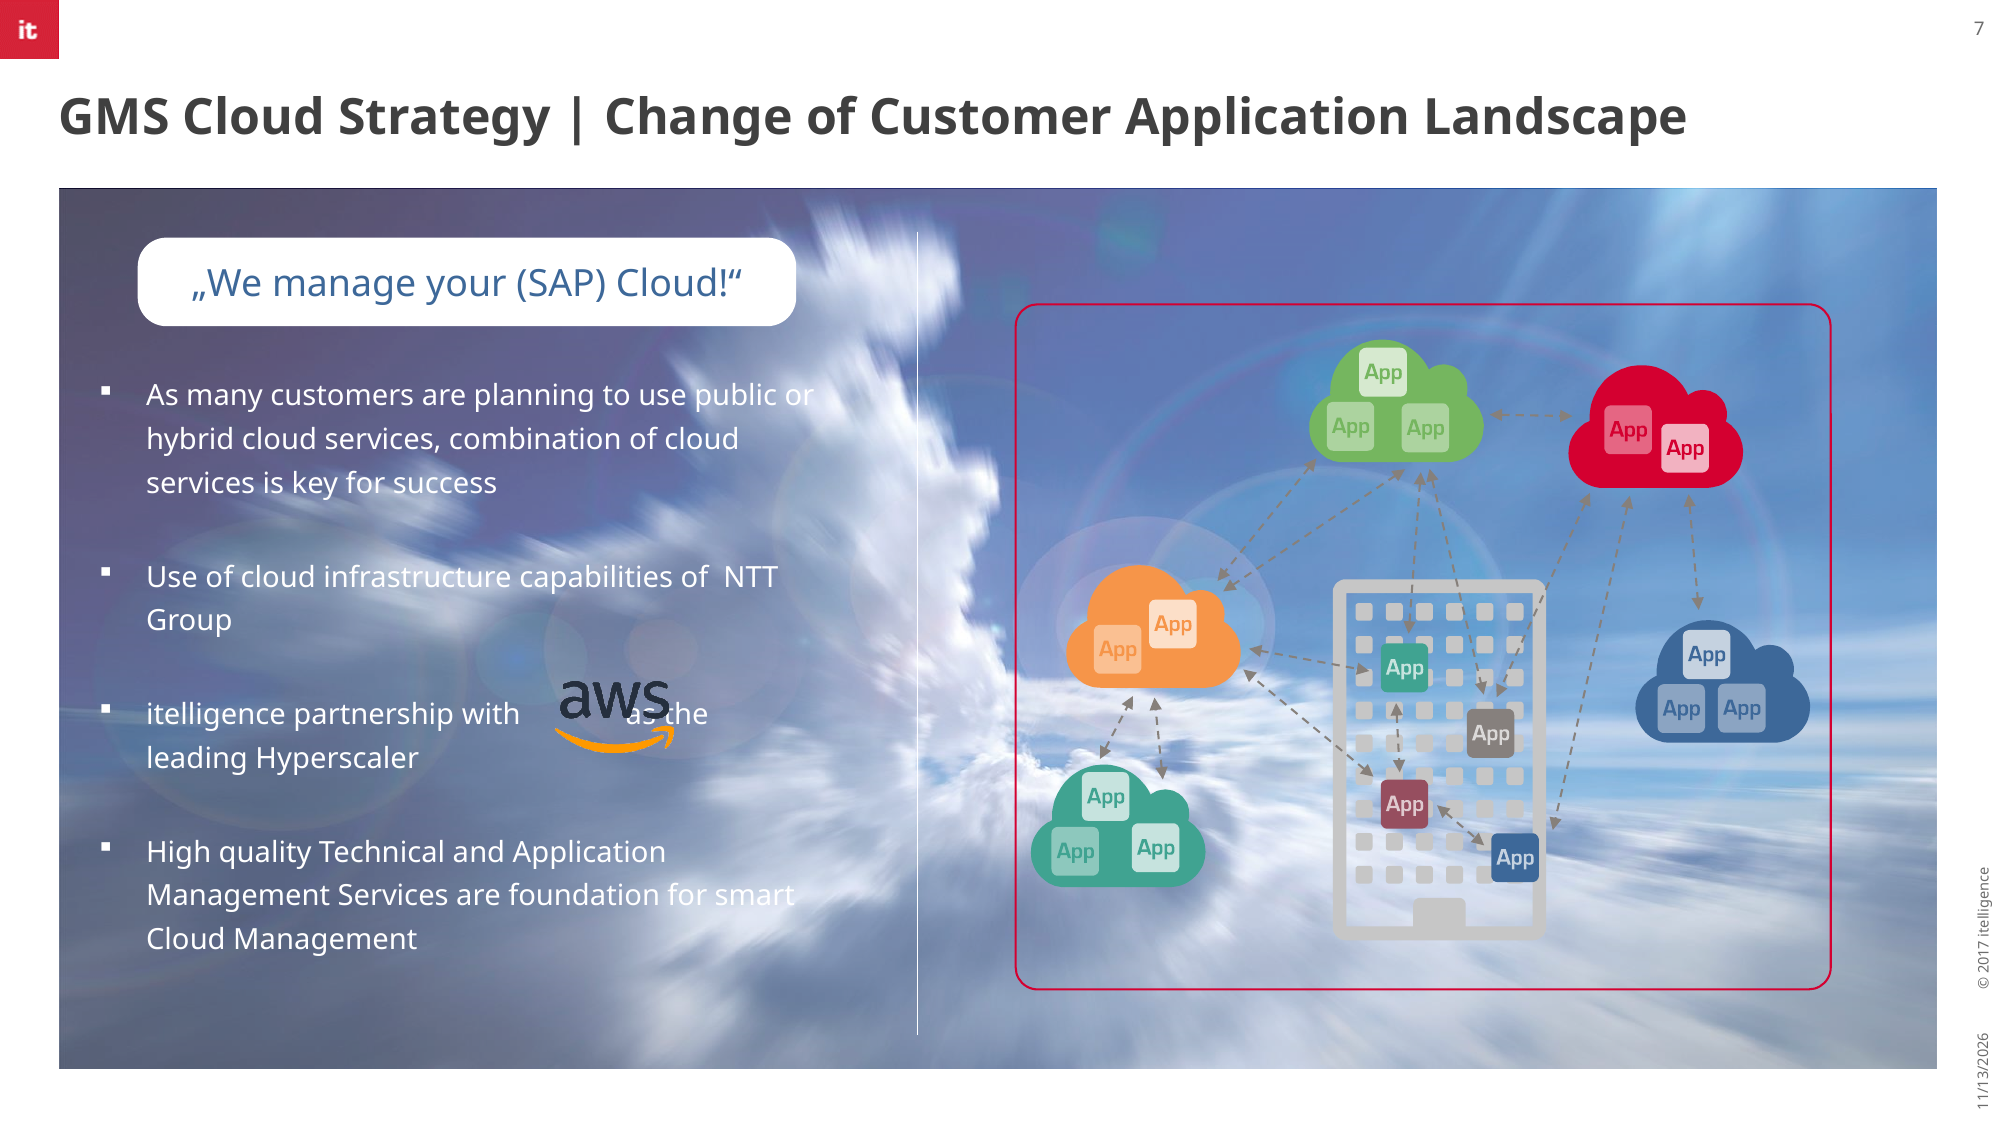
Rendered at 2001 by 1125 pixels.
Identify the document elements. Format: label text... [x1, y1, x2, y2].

title GMS Cloud Strategy | Change of Customer Application Landscape [43, 59, 1954, 178]
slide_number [1968, 1004, 1999, 1125]
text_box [1030, 339, 1811, 941]
picture [58, 188, 1937, 1069]
picture [0, 0, 58, 60]
footer © 2017 itelligence [1968, 179, 2000, 1005]
slide_number 7 [1919, 0, 2000, 59]
